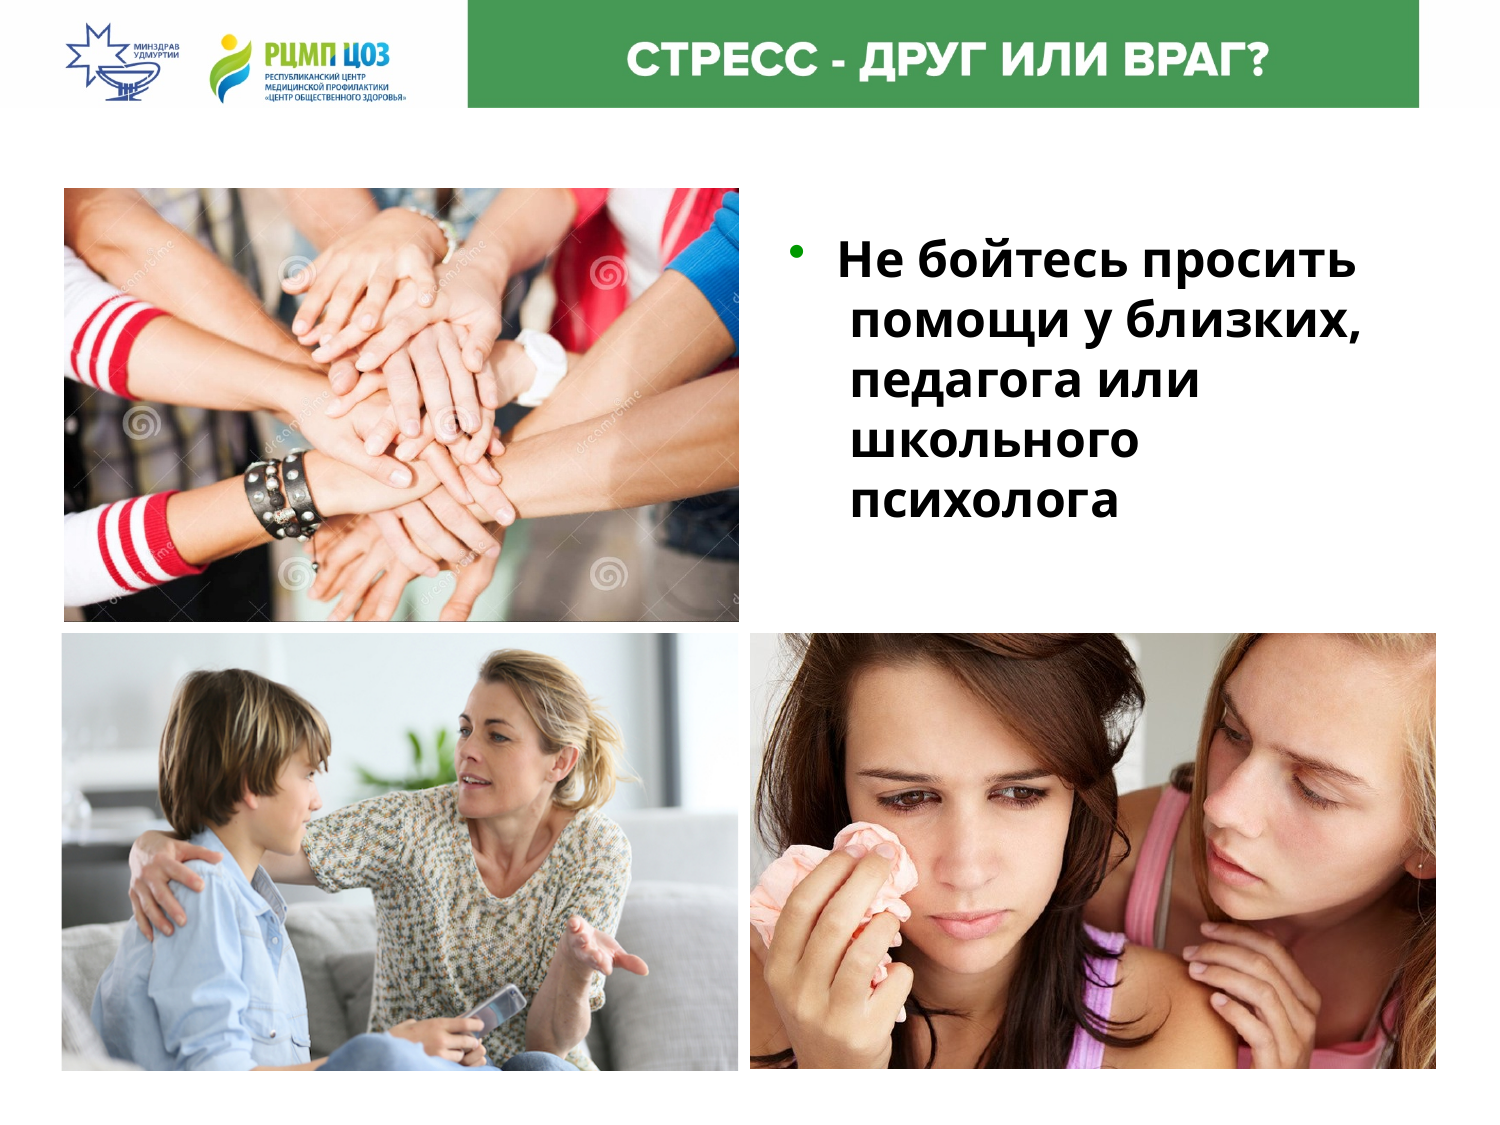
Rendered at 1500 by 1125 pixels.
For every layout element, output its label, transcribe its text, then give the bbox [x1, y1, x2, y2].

picture [61, 632, 739, 1071]
text_box Не бойтесь просить помощи у близких, педагога или школьного психолога [773, 219, 1471, 535]
picture [749, 633, 1436, 1070]
picture [0, 0, 1500, 109]
picture [64, 188, 739, 622]
